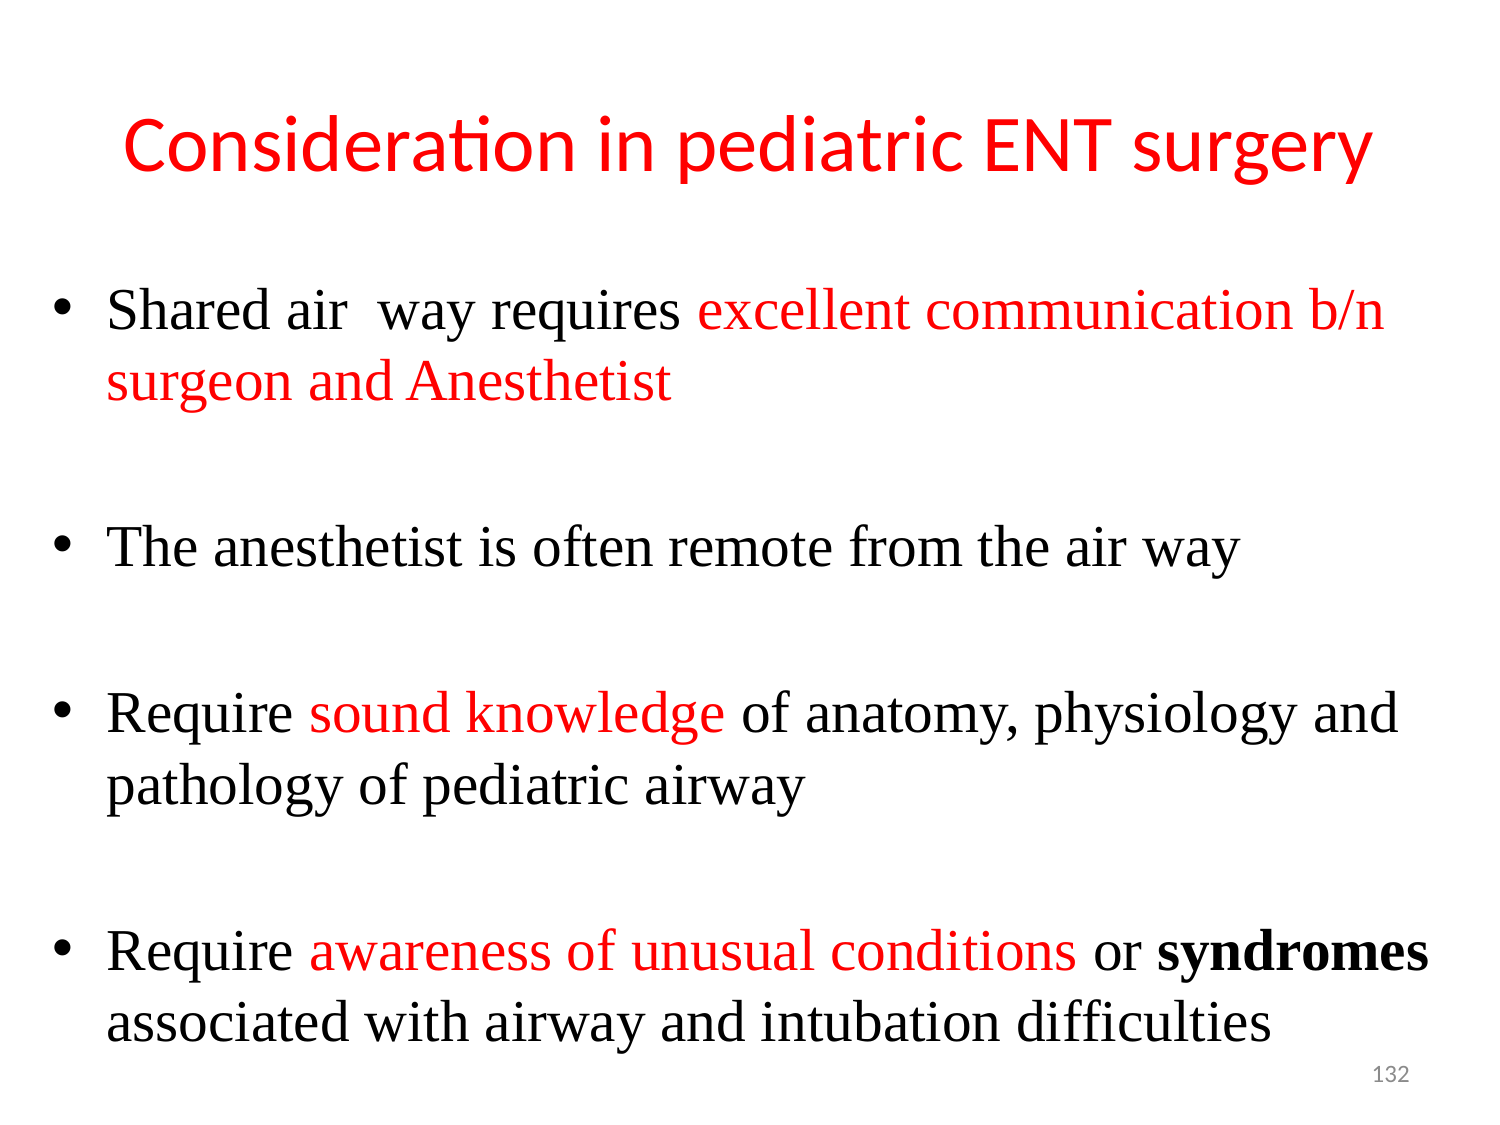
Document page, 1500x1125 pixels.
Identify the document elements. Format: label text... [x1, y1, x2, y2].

list Shared air way requires excellent communication b/n surgeon and Anesthetist The anesthetist is often remote from the air way Require sound knowledge of anatomy, physiology and pathology of pediatric airway Require awareness of unusual conditions or syndromes associated with airway and intubation difficulties [37, 262, 1463, 1063]
slide_number 132 [1074, 1042, 1425, 1103]
title Consideration in pediatric ENT surgery [75, 45, 1425, 233]
